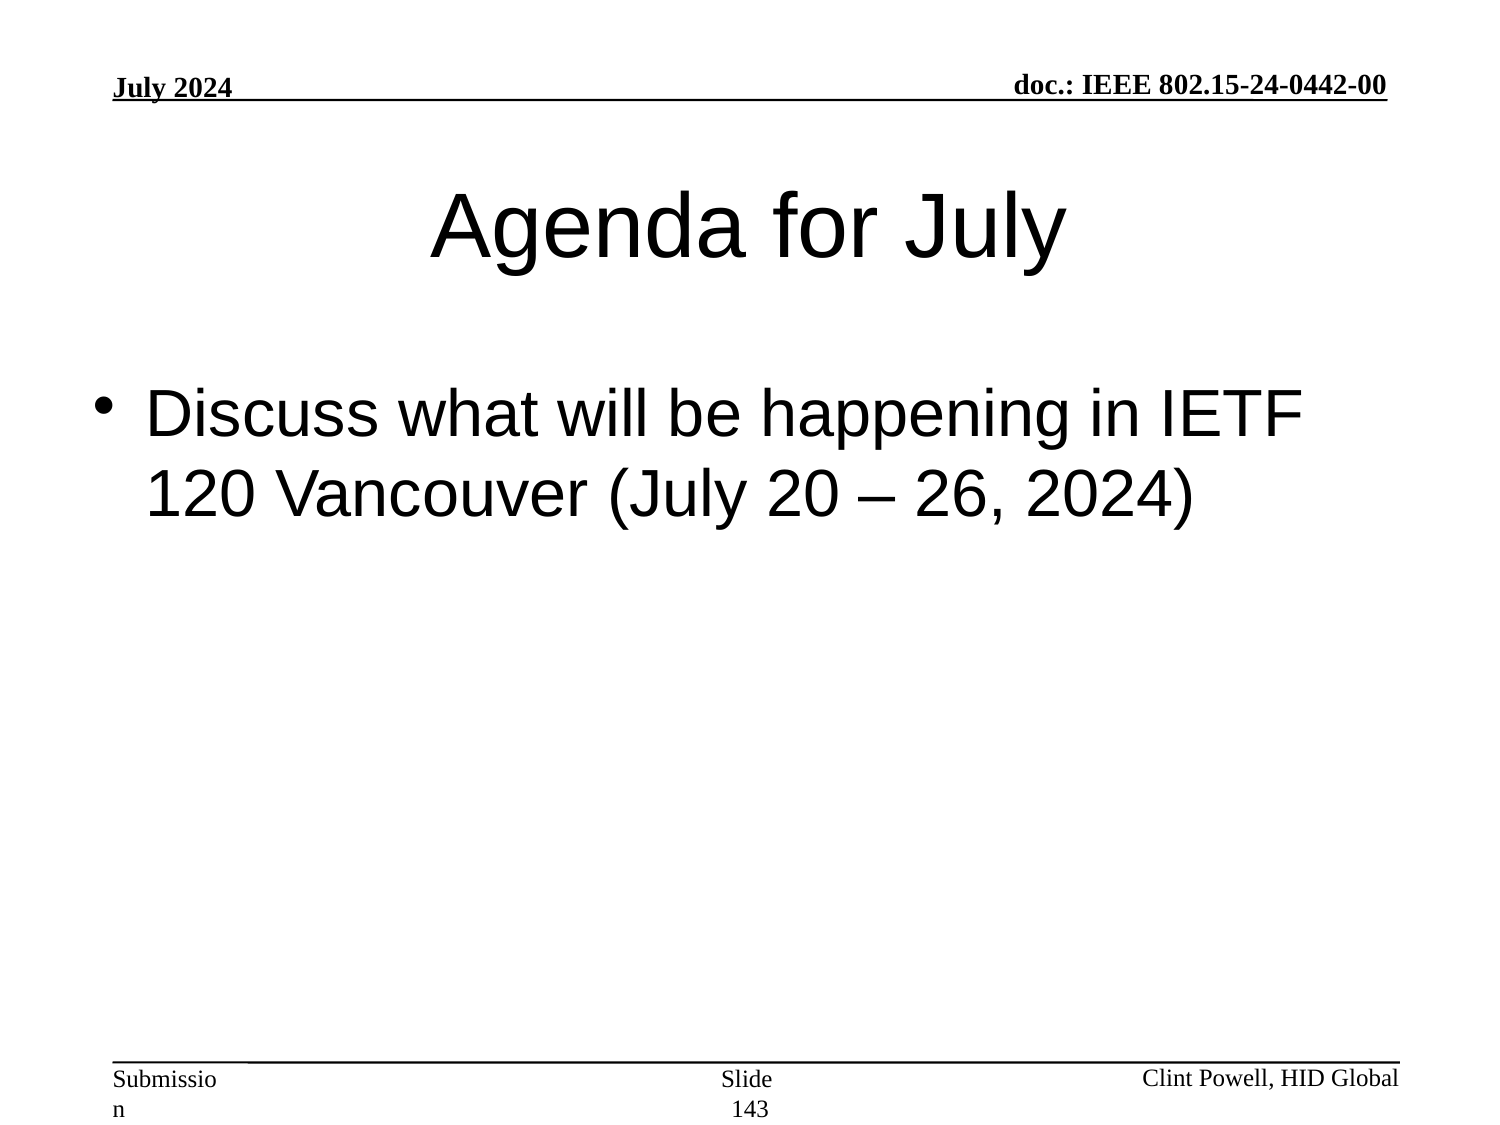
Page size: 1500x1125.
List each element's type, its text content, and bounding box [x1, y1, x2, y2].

text_box Discuss what will be happening in IETF 120 Vancouver (July 20 – 26, 2024) [75, 369, 1425, 1022]
text_box Agenda for July [75, 127, 1425, 315]
slide_number Slide 143 [706, 1062, 794, 1093]
